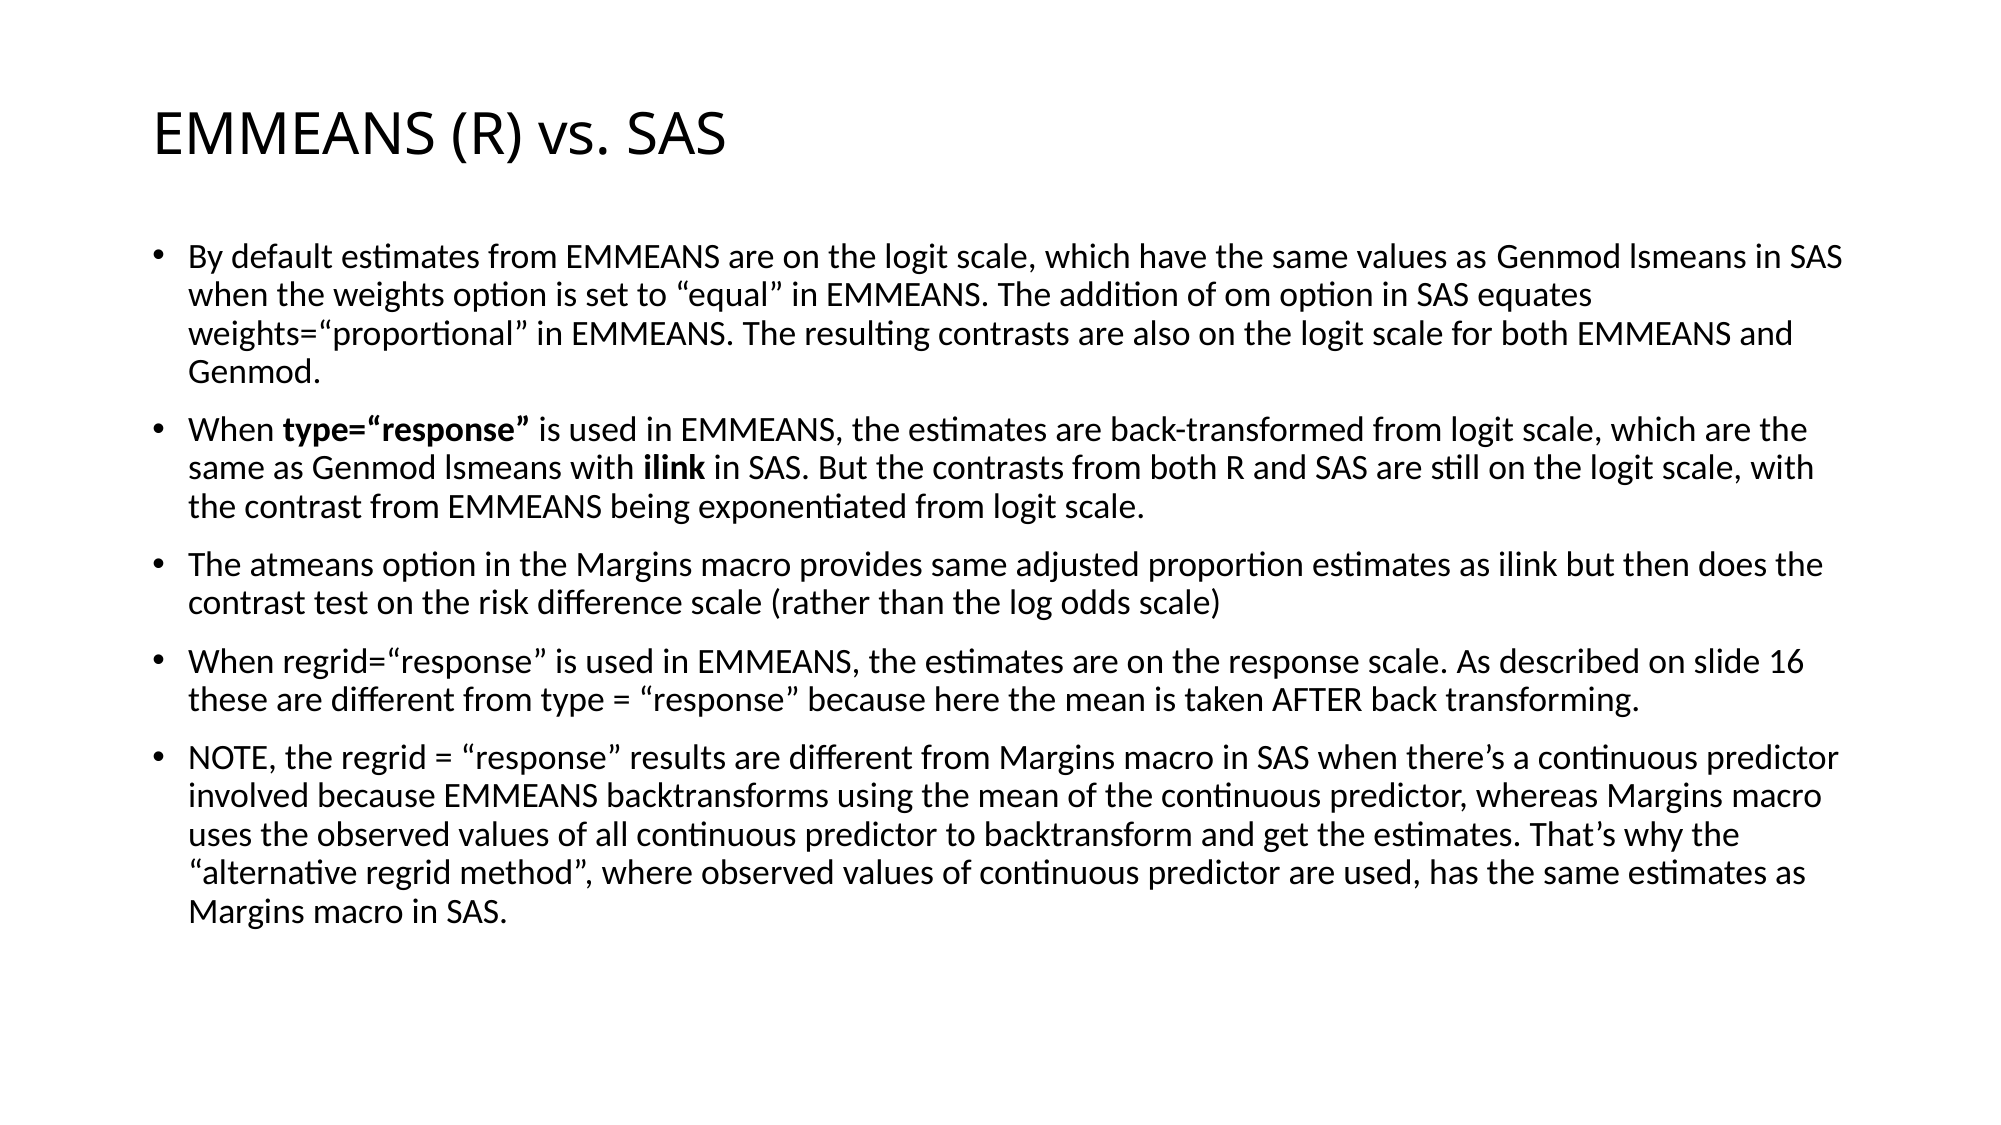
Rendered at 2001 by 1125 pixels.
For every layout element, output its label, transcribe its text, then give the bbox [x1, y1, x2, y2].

title EMMEANS (R) vs. SAS [137, 26, 1863, 230]
list By default estimates from EMMEANS are on the logit scale, which have the same values as Genmod lsmeans in SAS when the weights option is set to “equal” in EMMEANS. The addition of om option in SAS equates weights=“proportional” in EMMEANS. The resulting contrasts are also on the logit scale for both EMMEANS and Genmod. When type=“response” is used in EMMEANS, the estimates are back-transformed from logit scale, which are the same as Genmod lsmeans with ilink in SAS. But the contrasts from both R and SAS are still on the logit scale, with the contrast from EMMEANS being exponentiated from logit scale. The atmeans option in the Margins macro provides same adjusted proportion estimates as ilink but then does the contrast test on the risk difference scale (rather than the log odds scale) When regrid=“response” is used in EMMEANS, the estimates are on the response scale. As described on slide 16 these are different from type = “response” because here the mean is taken AFTER back transforming. NOTE, the regrid = “response” results are different from Margins macro in SAS when there’s a continuous predictor involved because EMMEANS backtransforms using the mean of the continuous predictor, whereas Margins macro uses the observed values of all continuous predictor to backtransform and get the estimates. That’s why the “alternative regrid method”, where observed values of continuous predictor are used, has the same estimates as Margins macro in SAS. [137, 230, 1863, 944]
